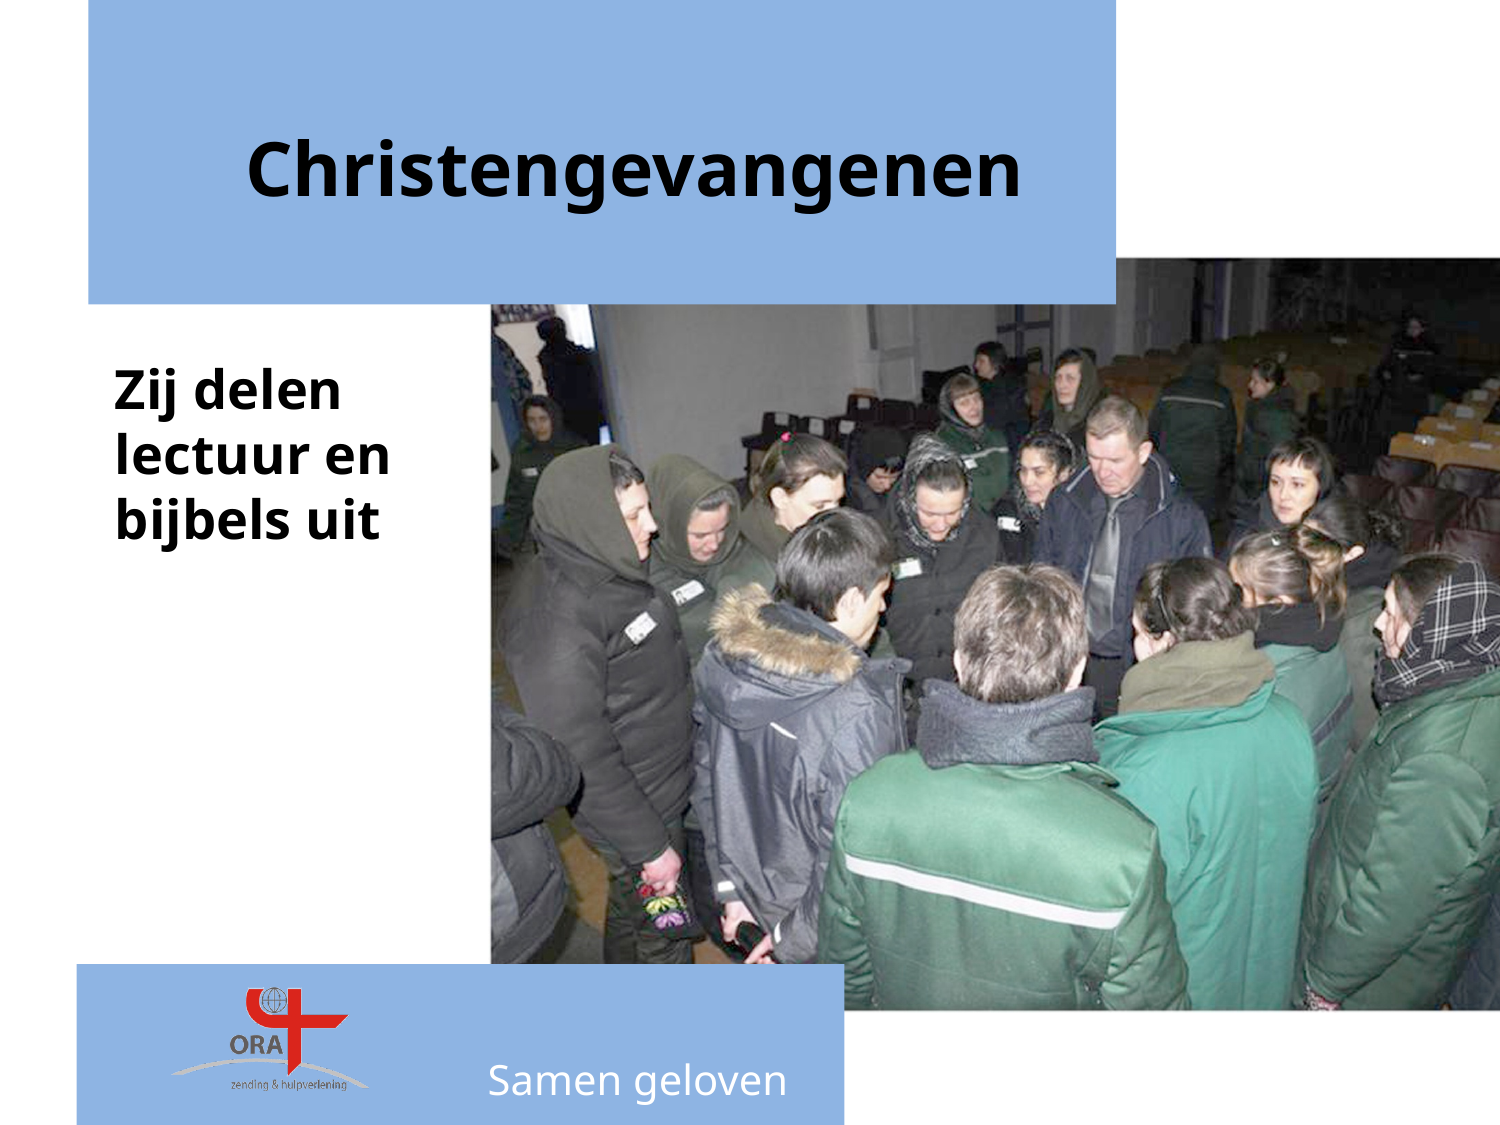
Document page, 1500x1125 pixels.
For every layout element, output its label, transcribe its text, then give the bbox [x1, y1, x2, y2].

text_box Samen geloven [395, 1046, 803, 1112]
picture [170, 987, 370, 1091]
text_box Christengevangenen [230, 113, 1152, 219]
text_box Zij delen lectuur en bijbels uit [100, 348, 455, 558]
text_box [88, 0, 1117, 305]
text_box [75, 962, 847, 1125]
picture [488, 255, 1500, 1013]
